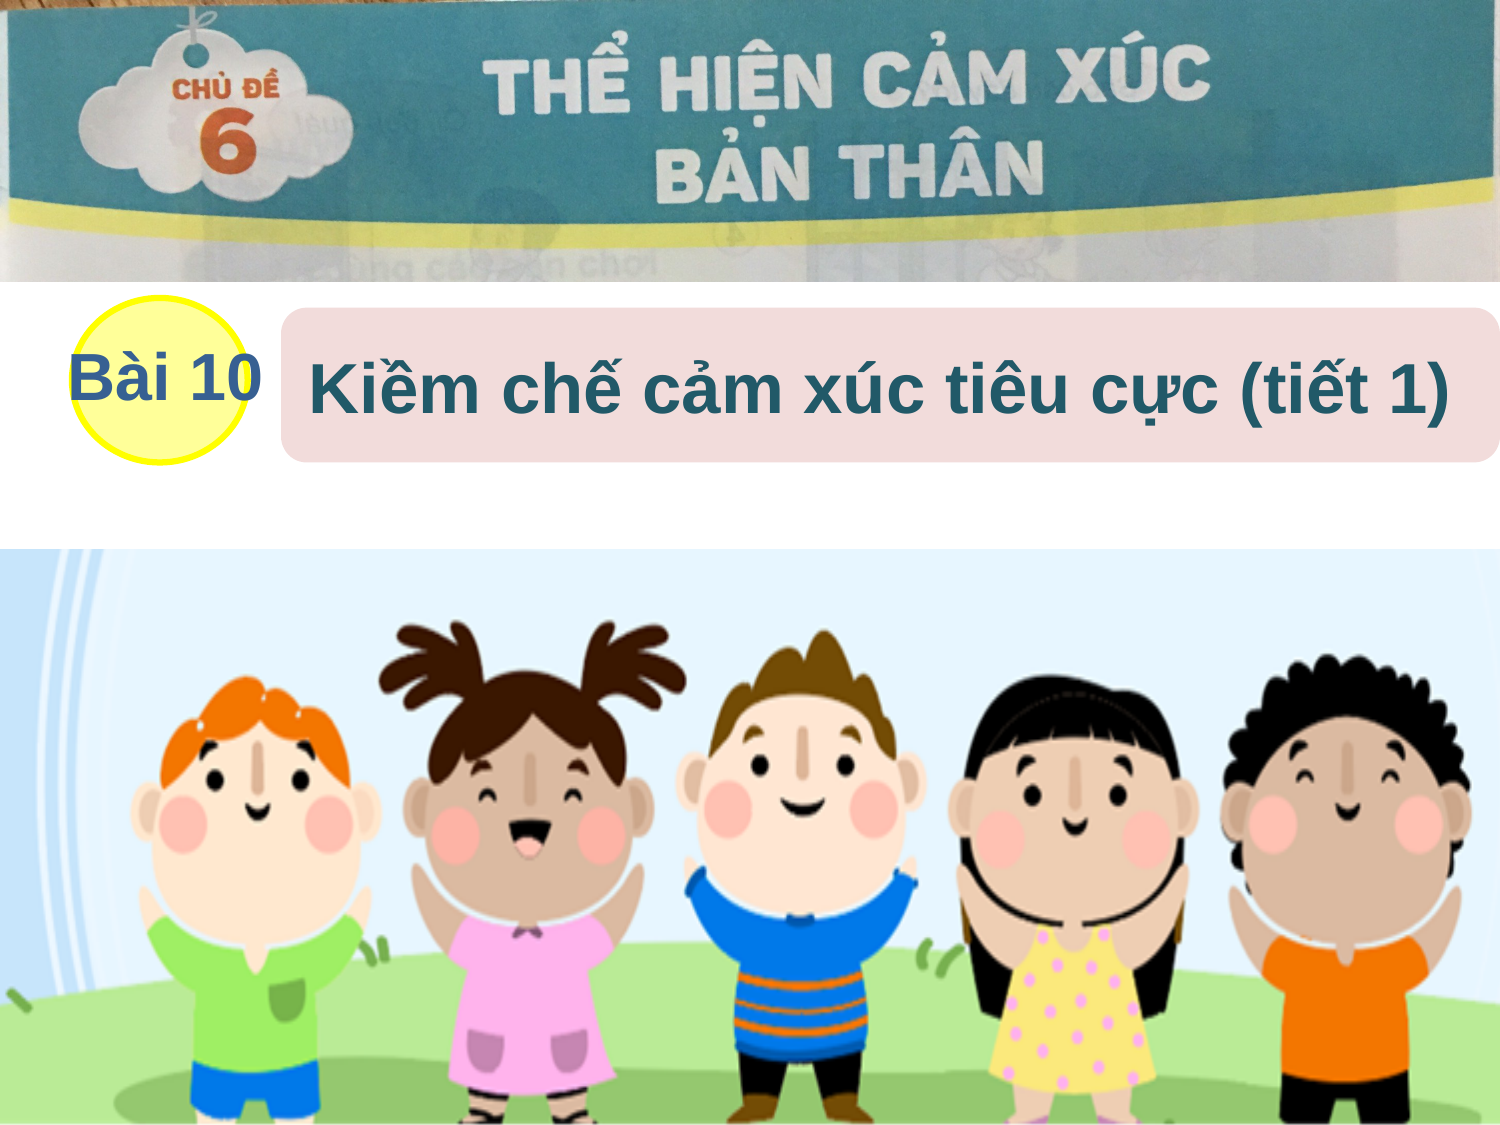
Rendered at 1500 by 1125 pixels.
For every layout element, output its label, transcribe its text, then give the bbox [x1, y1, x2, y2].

picture [0, 549, 1500, 1125]
text_box Kiềm chế cảm xúc tiêu cực (tiết 1) [278, 305, 1500, 465]
picture [0, 0, 1500, 282]
text_box [90, 295, 229, 326]
text_box Bài 10 [49, 326, 282, 422]
text_box [81, 422, 238, 465]
